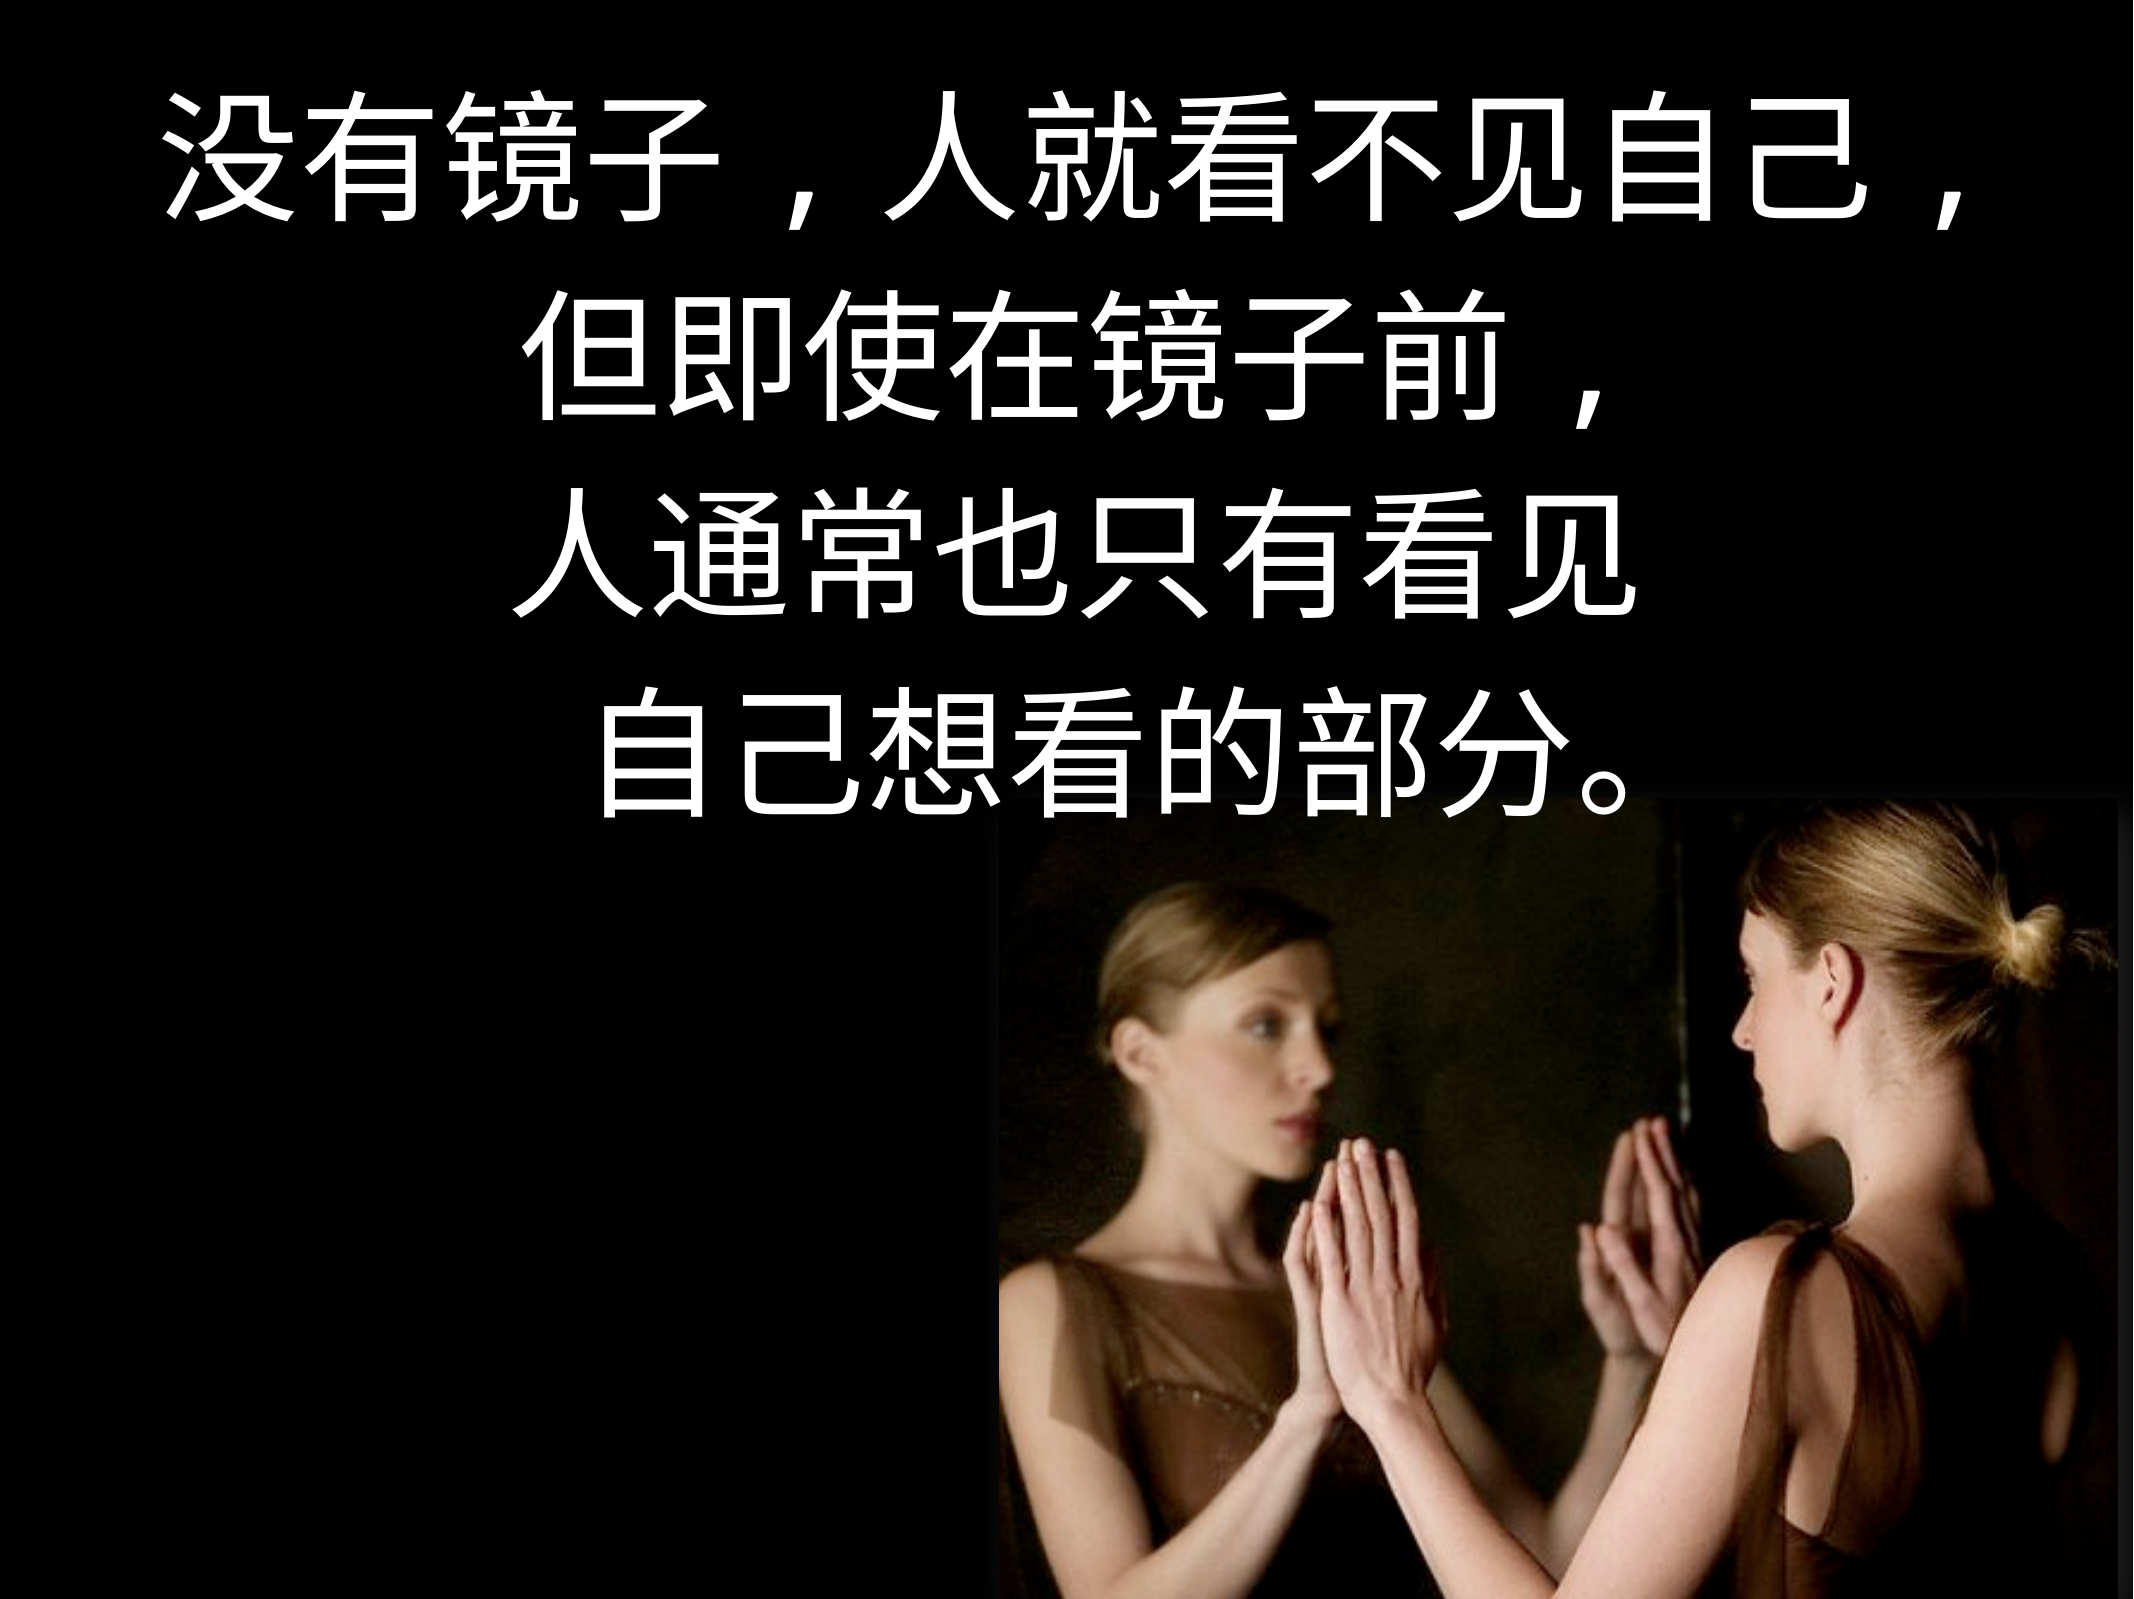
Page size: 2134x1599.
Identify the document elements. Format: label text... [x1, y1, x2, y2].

subtitle 没有镜子,人就看不见自己, 但即使在镜子前, 人通常也只有看见 自己想看的部分。 [59, 60, 2091, 1539]
picture [999, 797, 2118, 1599]
